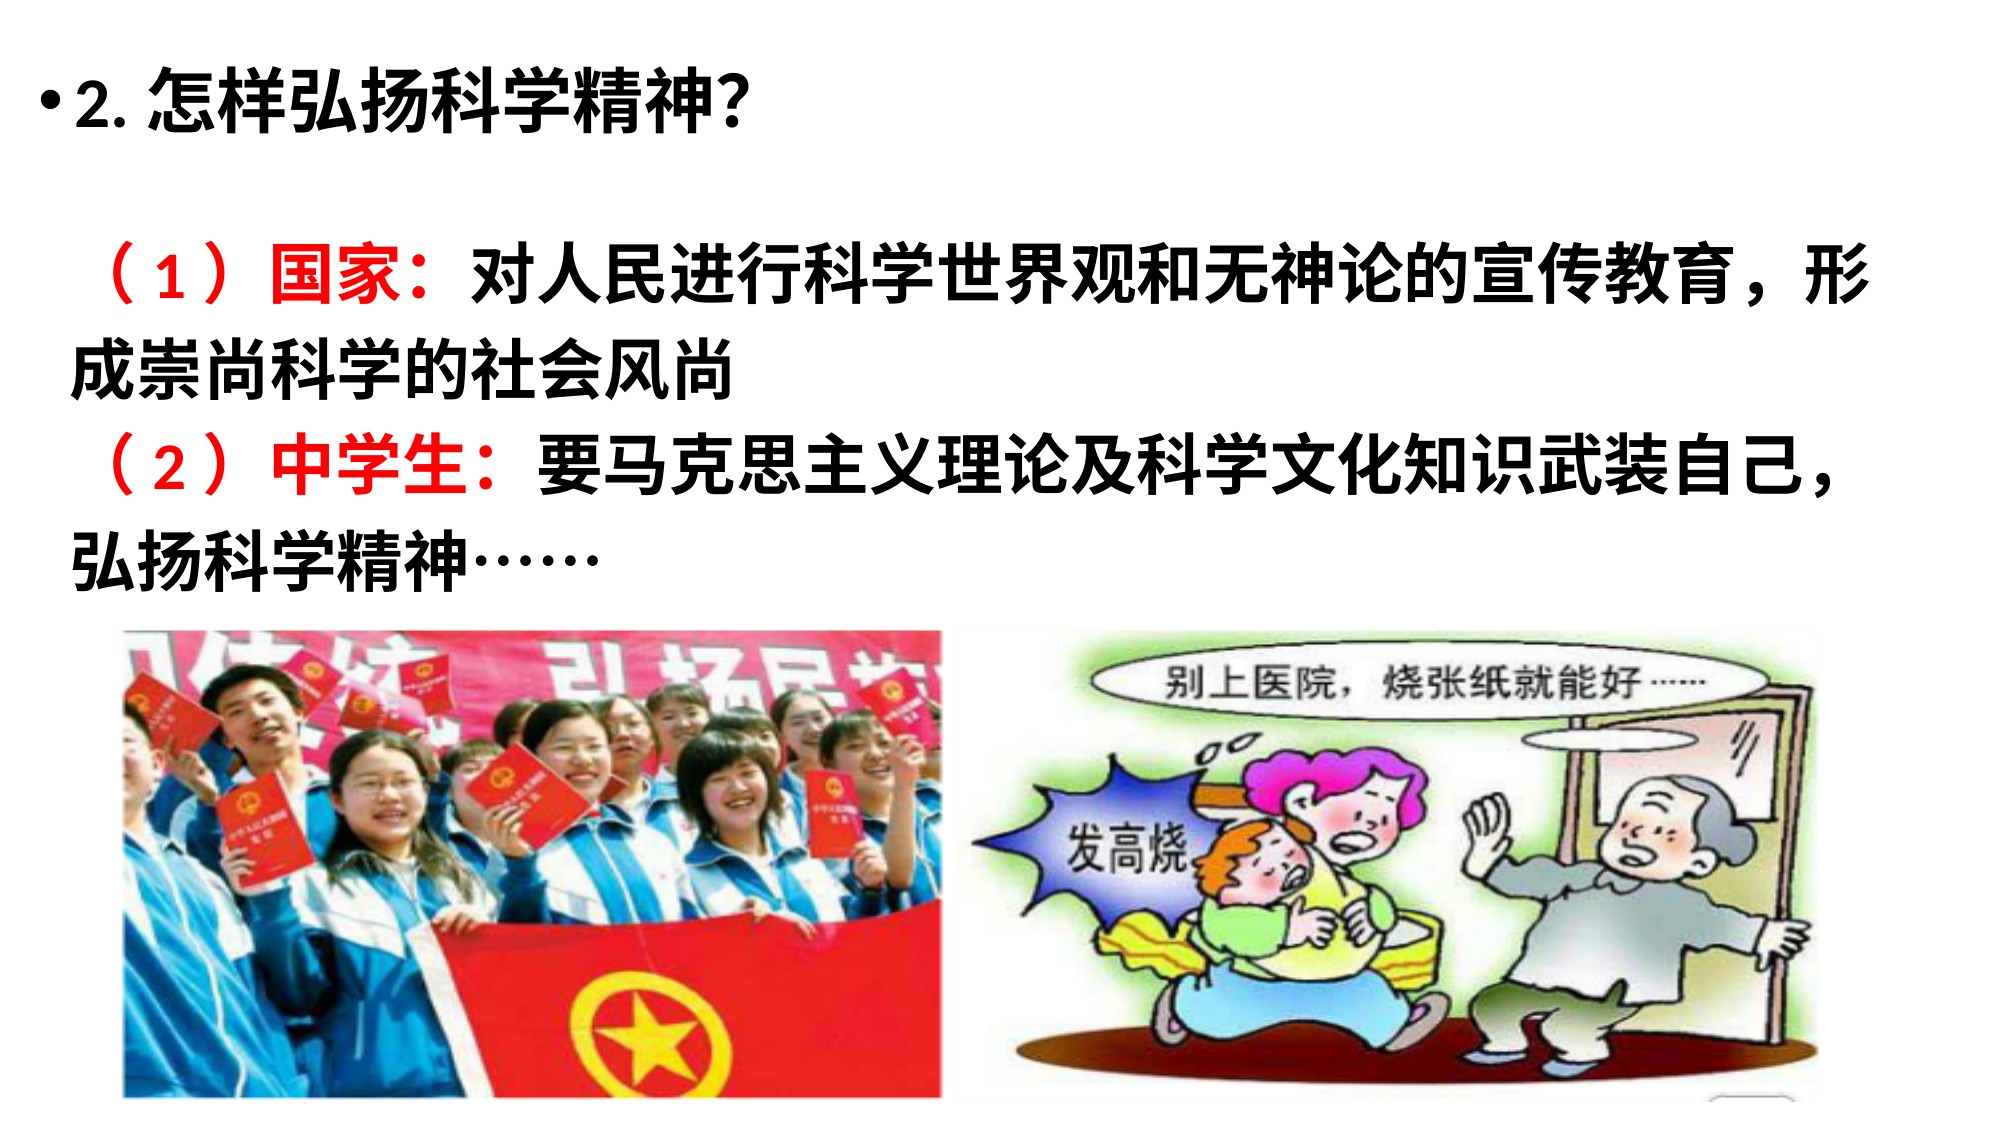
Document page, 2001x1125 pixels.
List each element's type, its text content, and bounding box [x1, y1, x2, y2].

picture [102, 609, 1851, 1102]
text_box （1）国家：对人民进行科学世界观和无神论的宣传教育，形成崇尚科学的社会风尚 （2）中学生：要马克思主义理论及科学文化知识武装自己，弘扬科学精神…… [55, 208, 1930, 607]
list 2.怎样弘扬科学精神？ [23, 31, 1945, 150]
